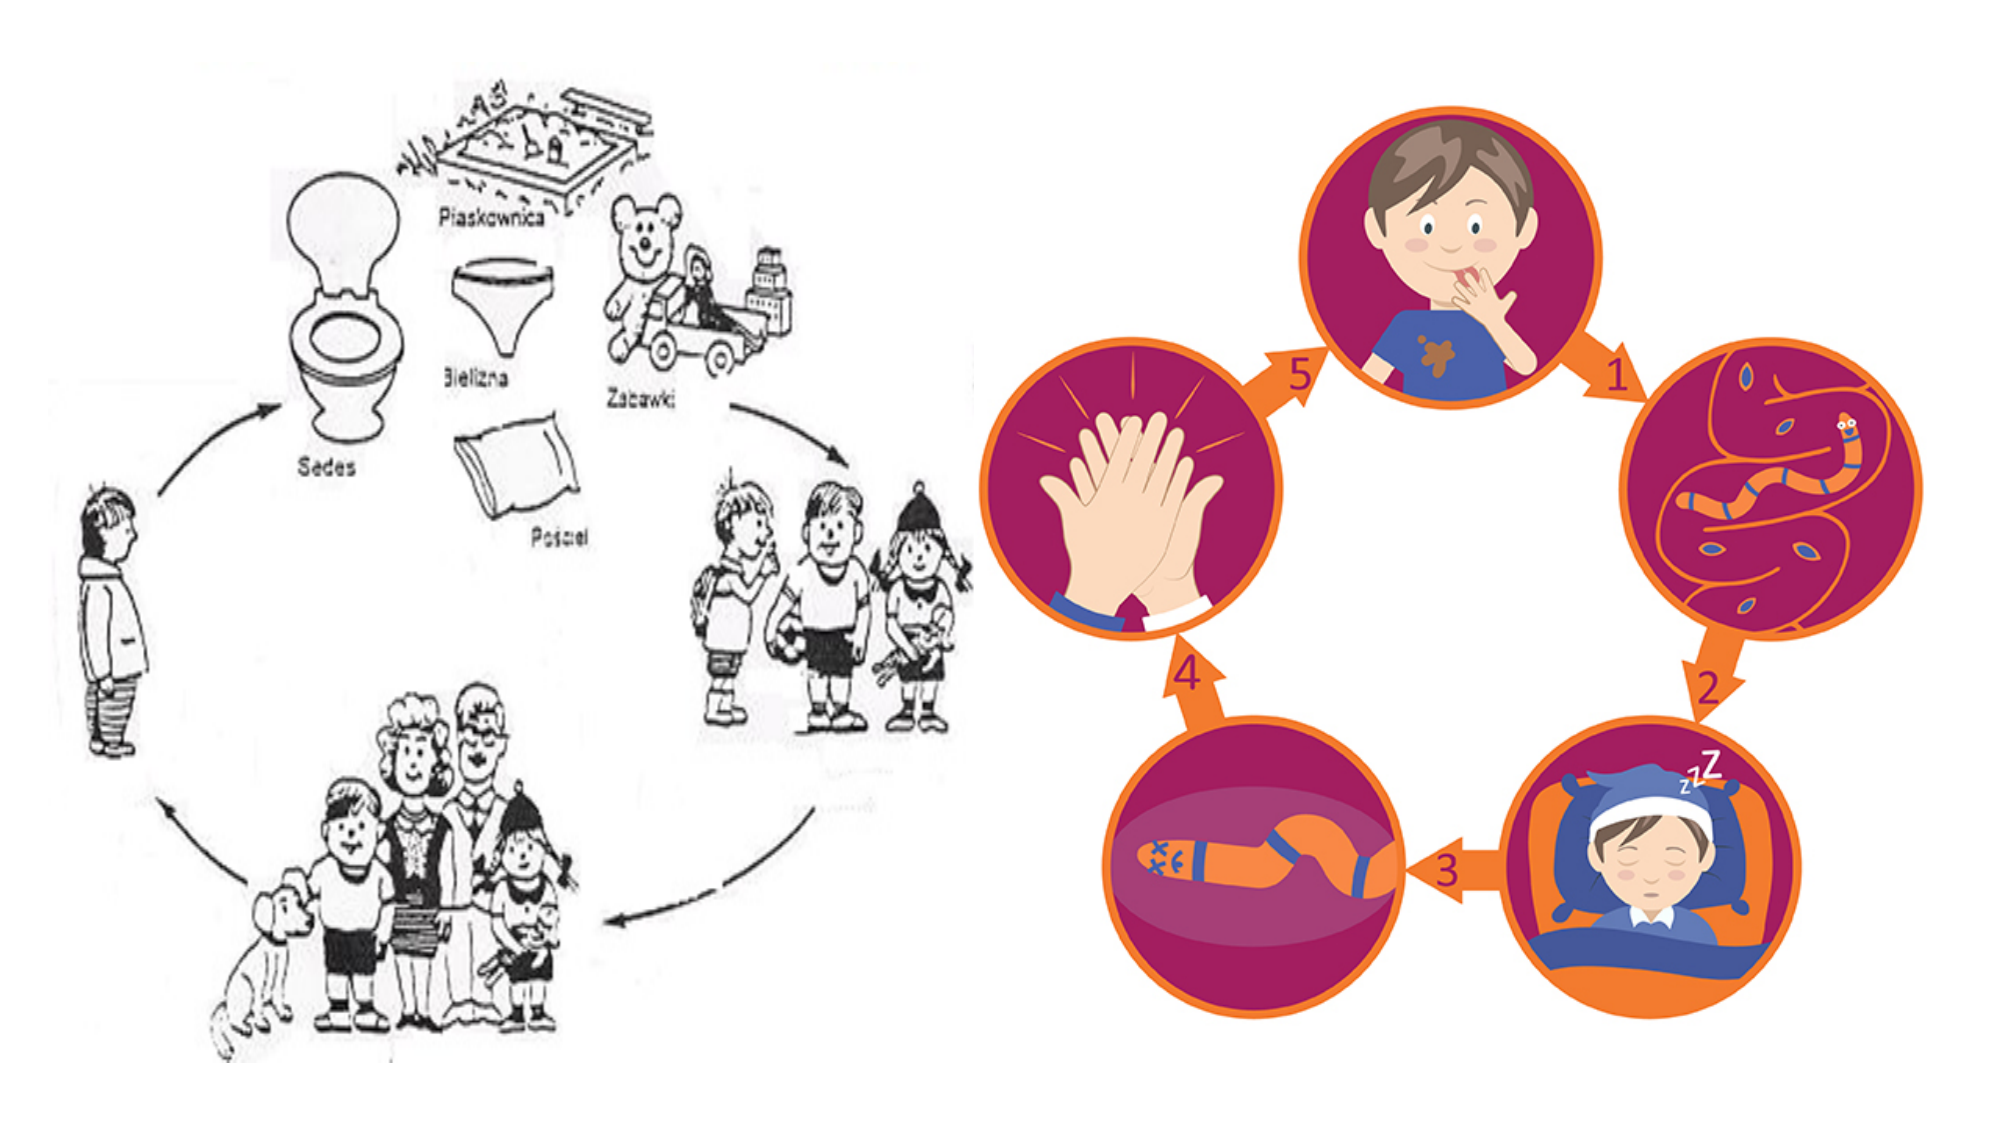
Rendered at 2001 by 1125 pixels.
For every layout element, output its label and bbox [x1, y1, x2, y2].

picture [48, 62, 1952, 1063]
